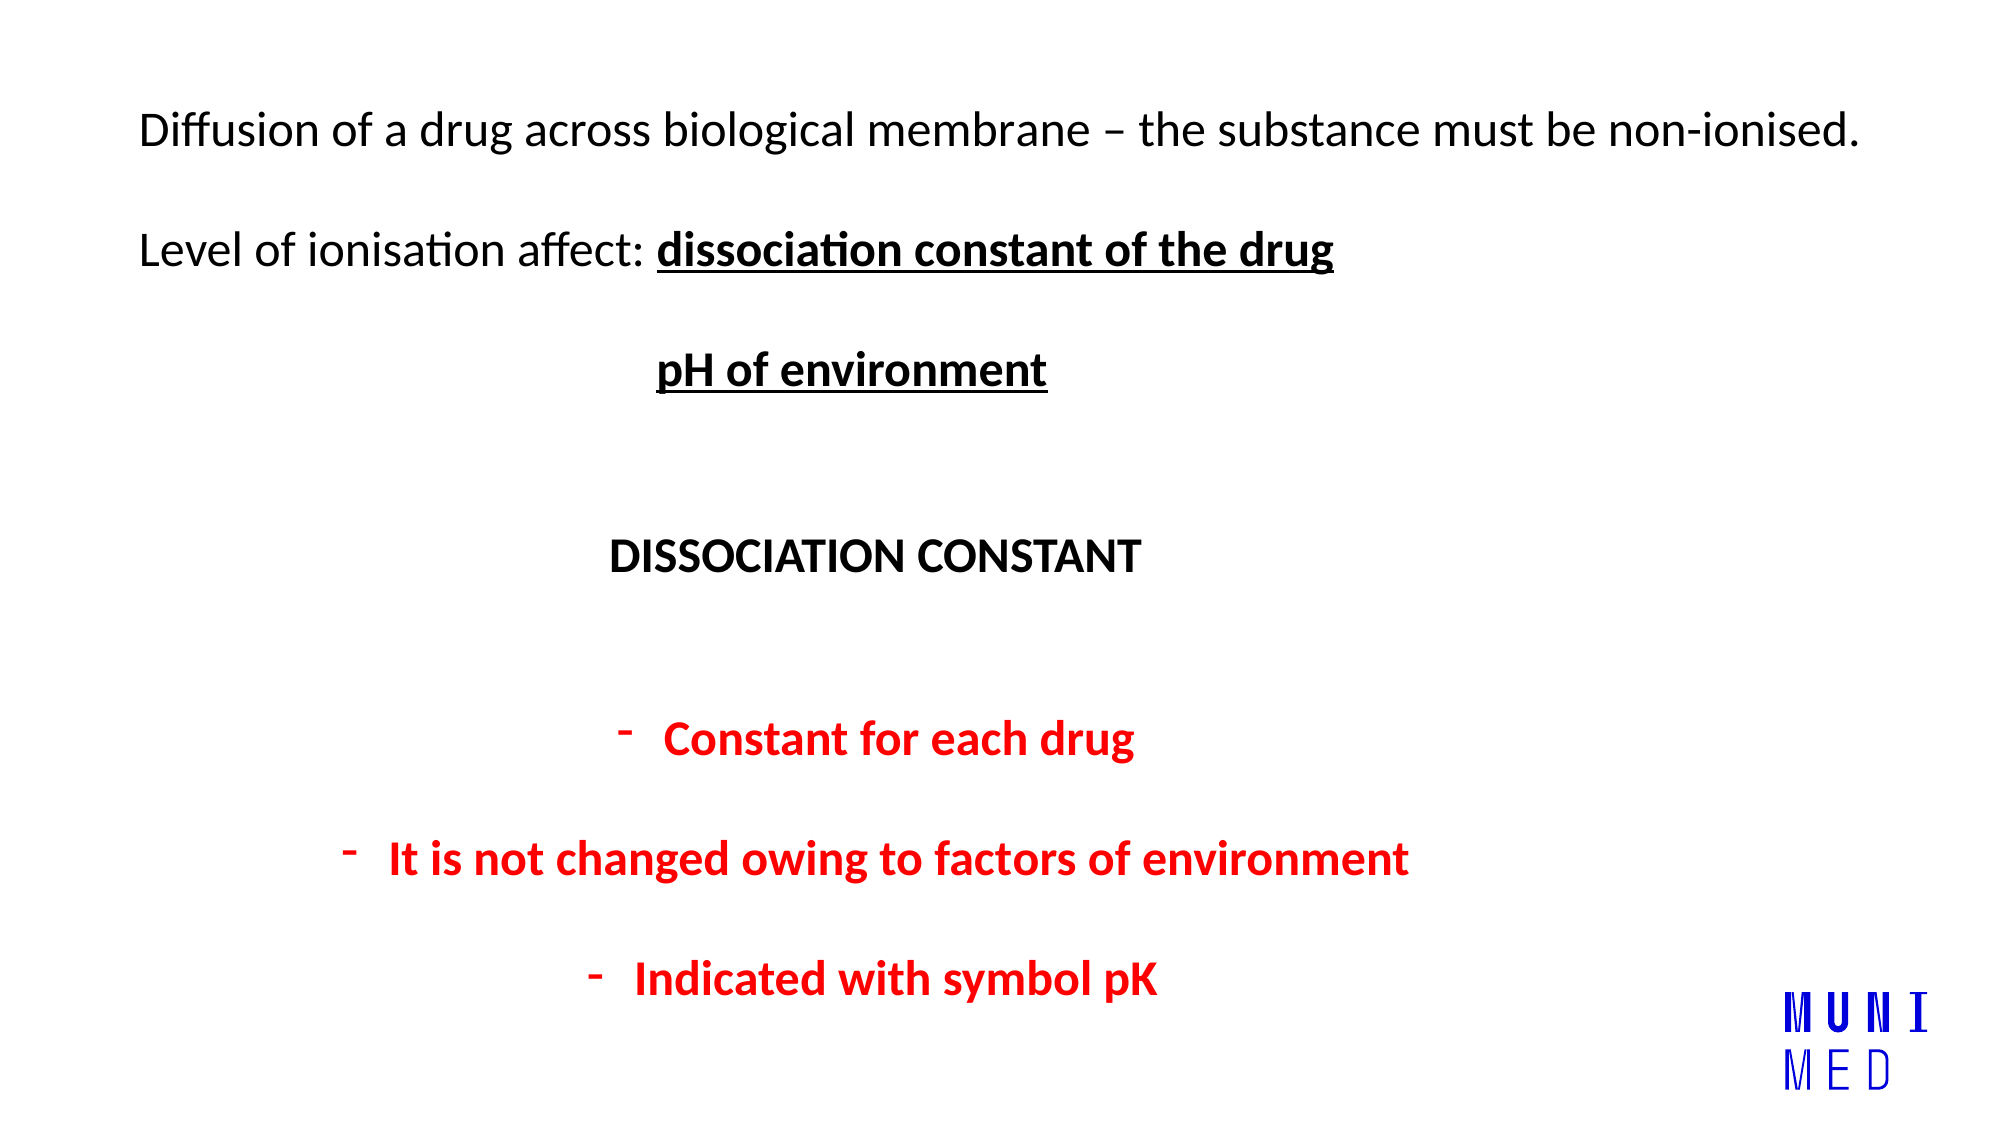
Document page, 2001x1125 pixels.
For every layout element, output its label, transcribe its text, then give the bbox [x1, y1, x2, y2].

text_box Constant for each drug It is not changed owing to factors of environment Indicated with symbol pK [326, 698, 1425, 1022]
text_box DISSOCIATION CONSTANT [594, 515, 1158, 590]
text_box Diffusion of a drug across biological membrane – the substance must be non-ionised. Level of ionisation affect: dissociation constant of the drug pH of environment [124, 89, 1876, 405]
